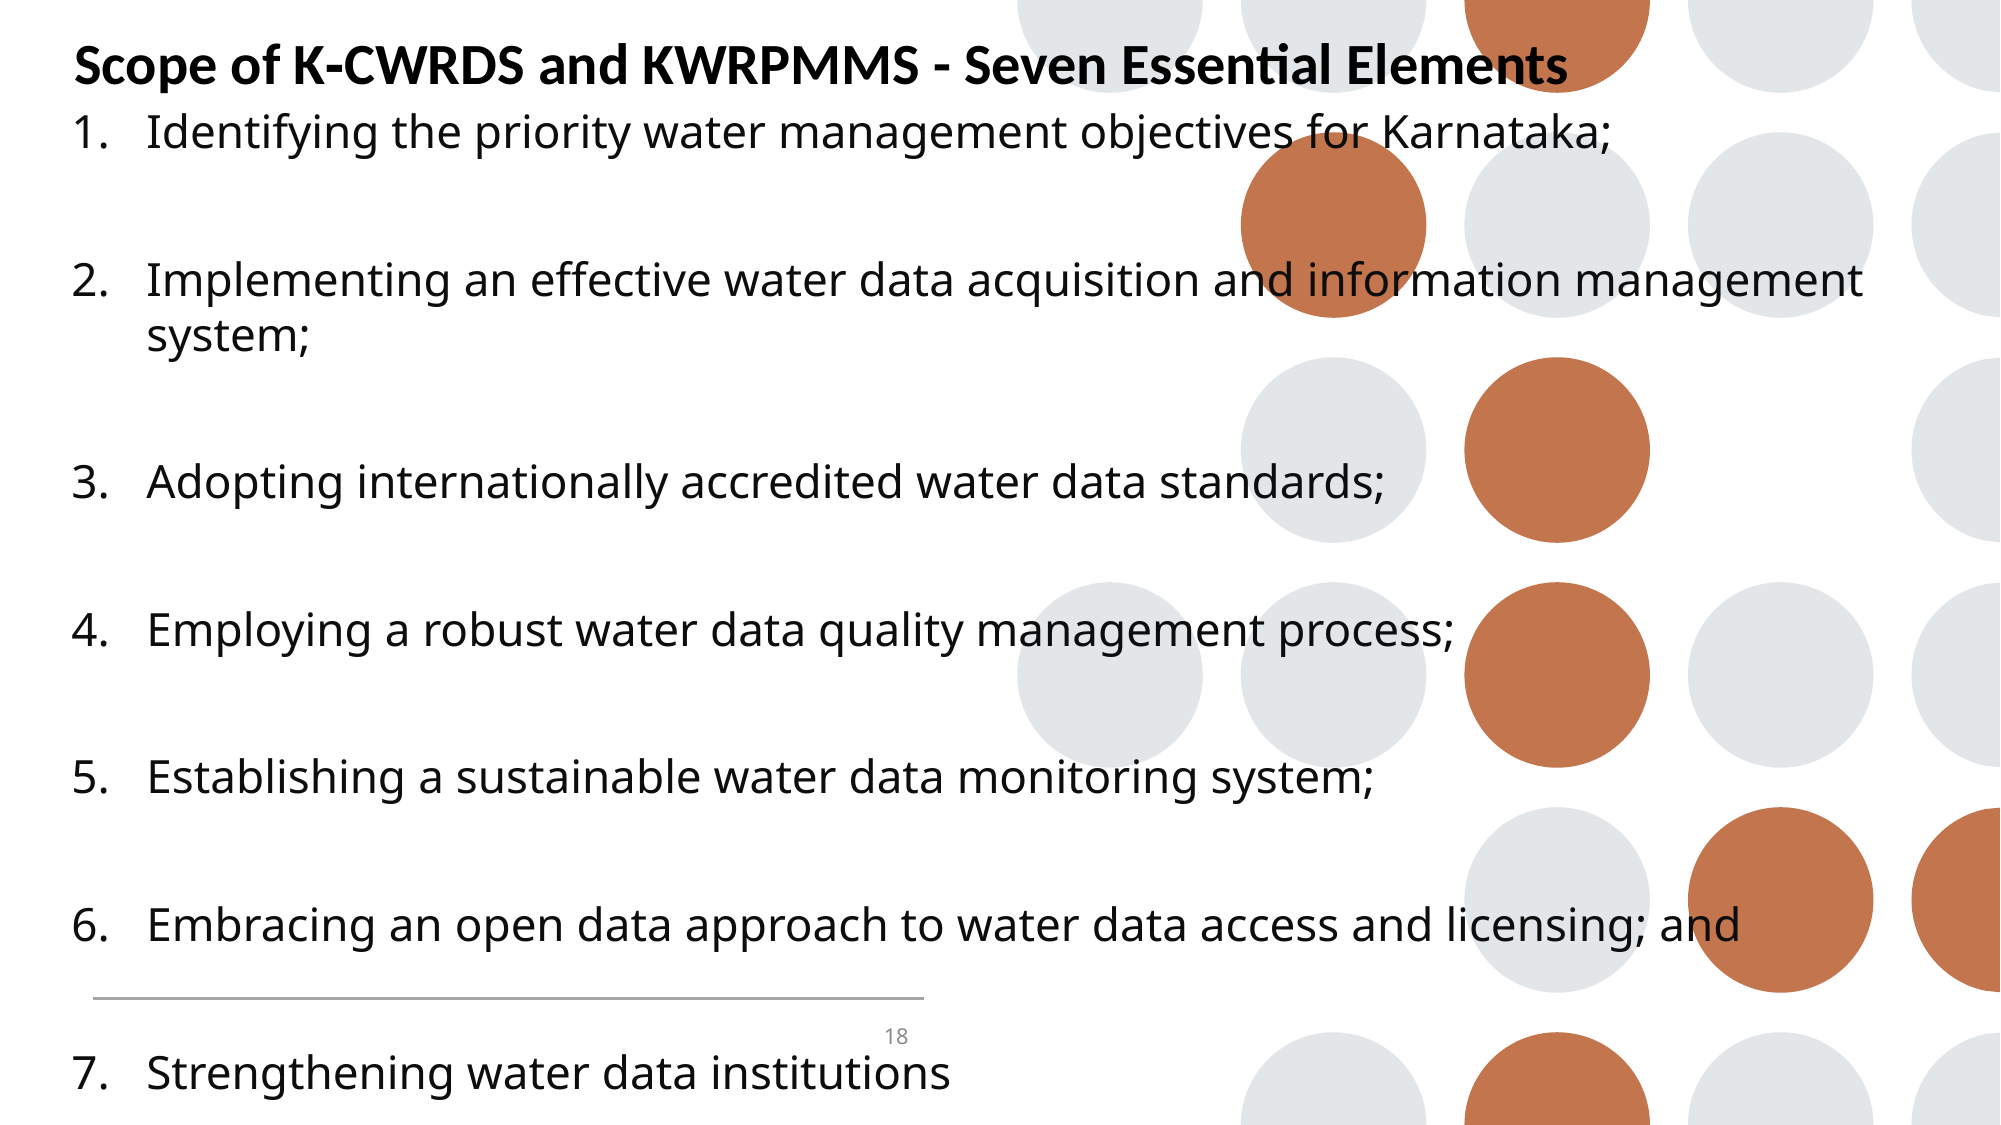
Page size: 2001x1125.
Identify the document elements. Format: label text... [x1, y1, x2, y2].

subtitle Identifying the priority water management objectives for Karnataka; Implementing an effective water data acquisition and information management system; Adopting internationally accredited water data standards; Employing a robust water data quality management process; Establishing a sustainable water data monitoring system; Embracing an open data approach to water data access and licensing; and Strengthening water data institutions [56, 156, 1944, 1106]
slide_number 18 [790, 1007, 924, 1068]
title Scope of K‐CWRDS and KWRPMMS - Seven Essential Elements [59, 19, 1916, 117]
